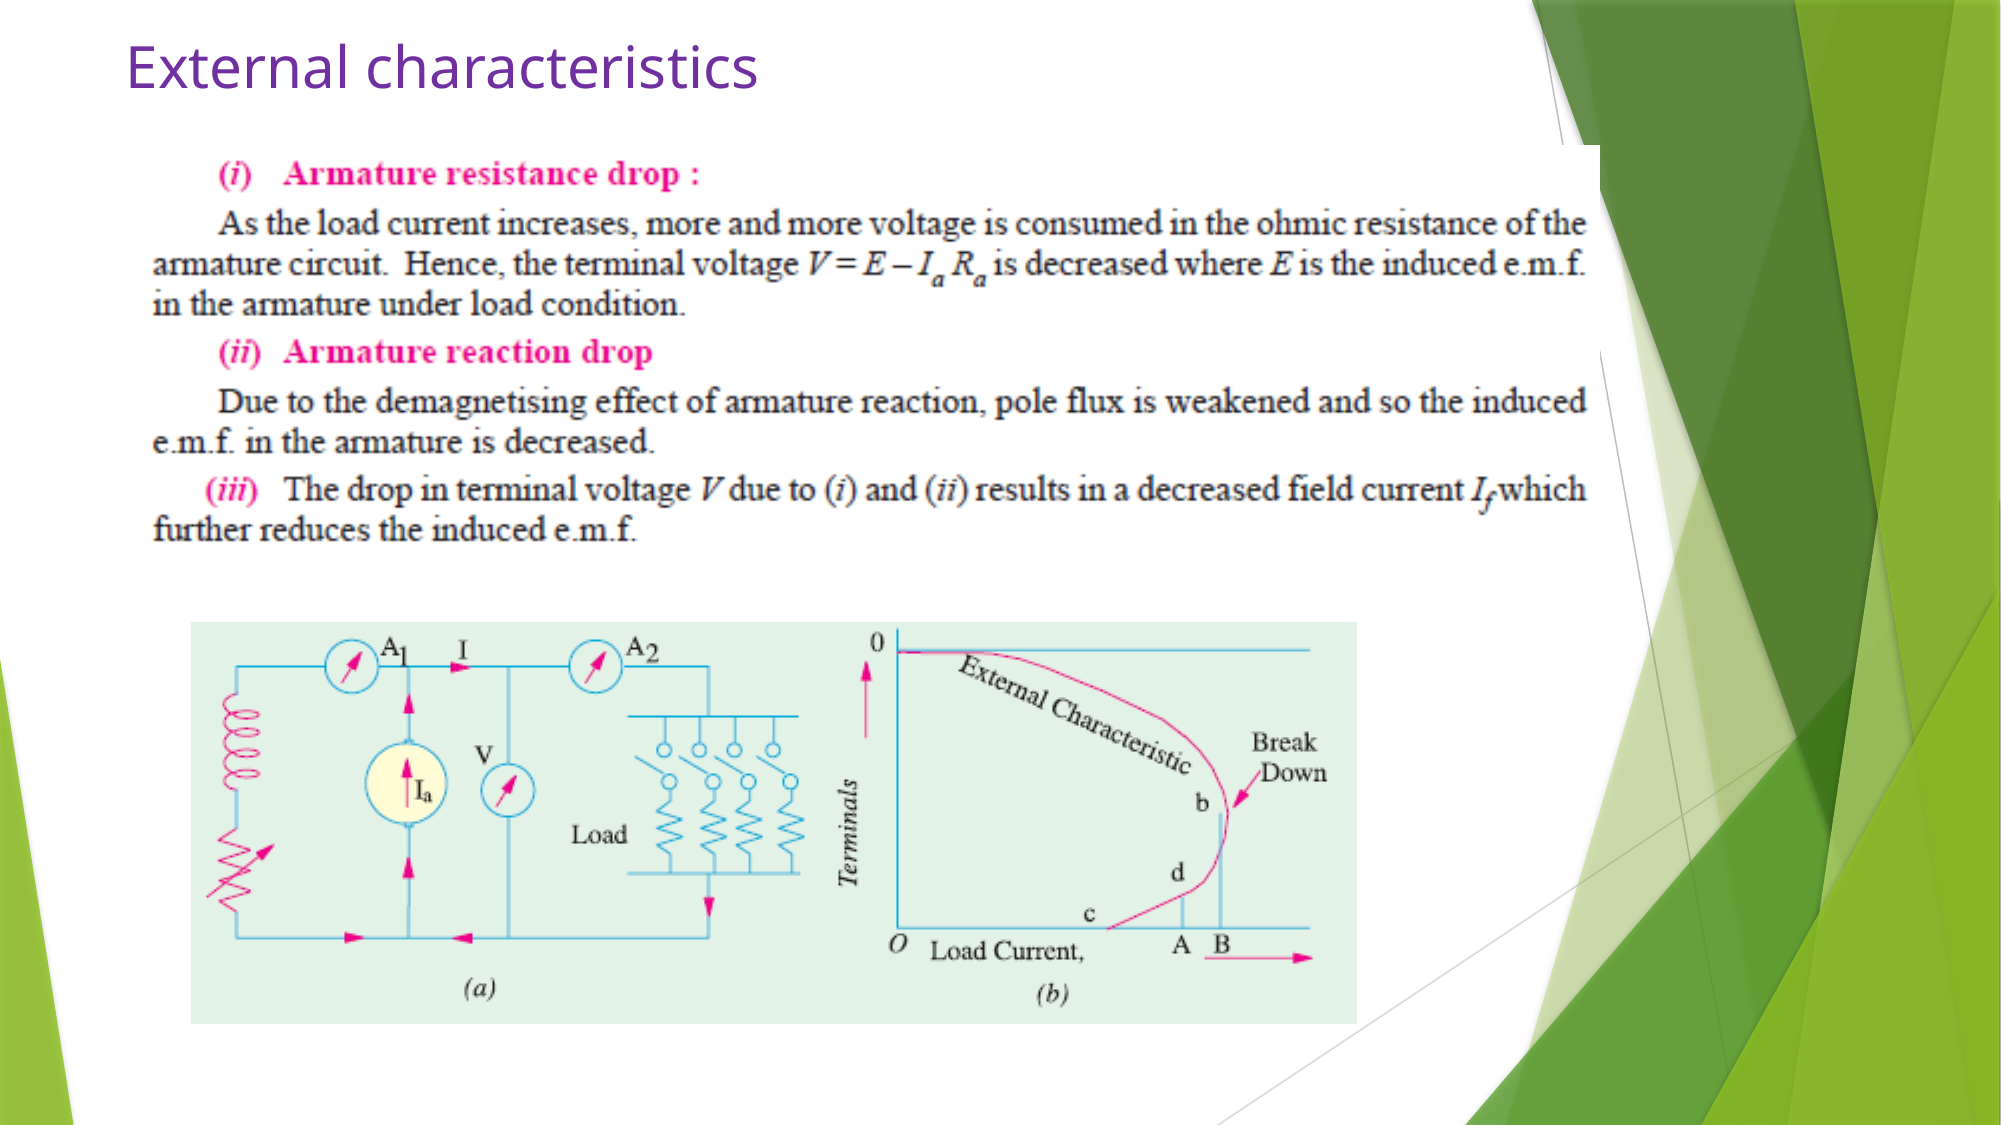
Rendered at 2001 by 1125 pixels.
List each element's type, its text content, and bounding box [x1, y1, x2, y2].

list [190, 621, 1357, 1025]
text_box External characteristics [111, 23, 1004, 108]
picture [139, 145, 1601, 563]
